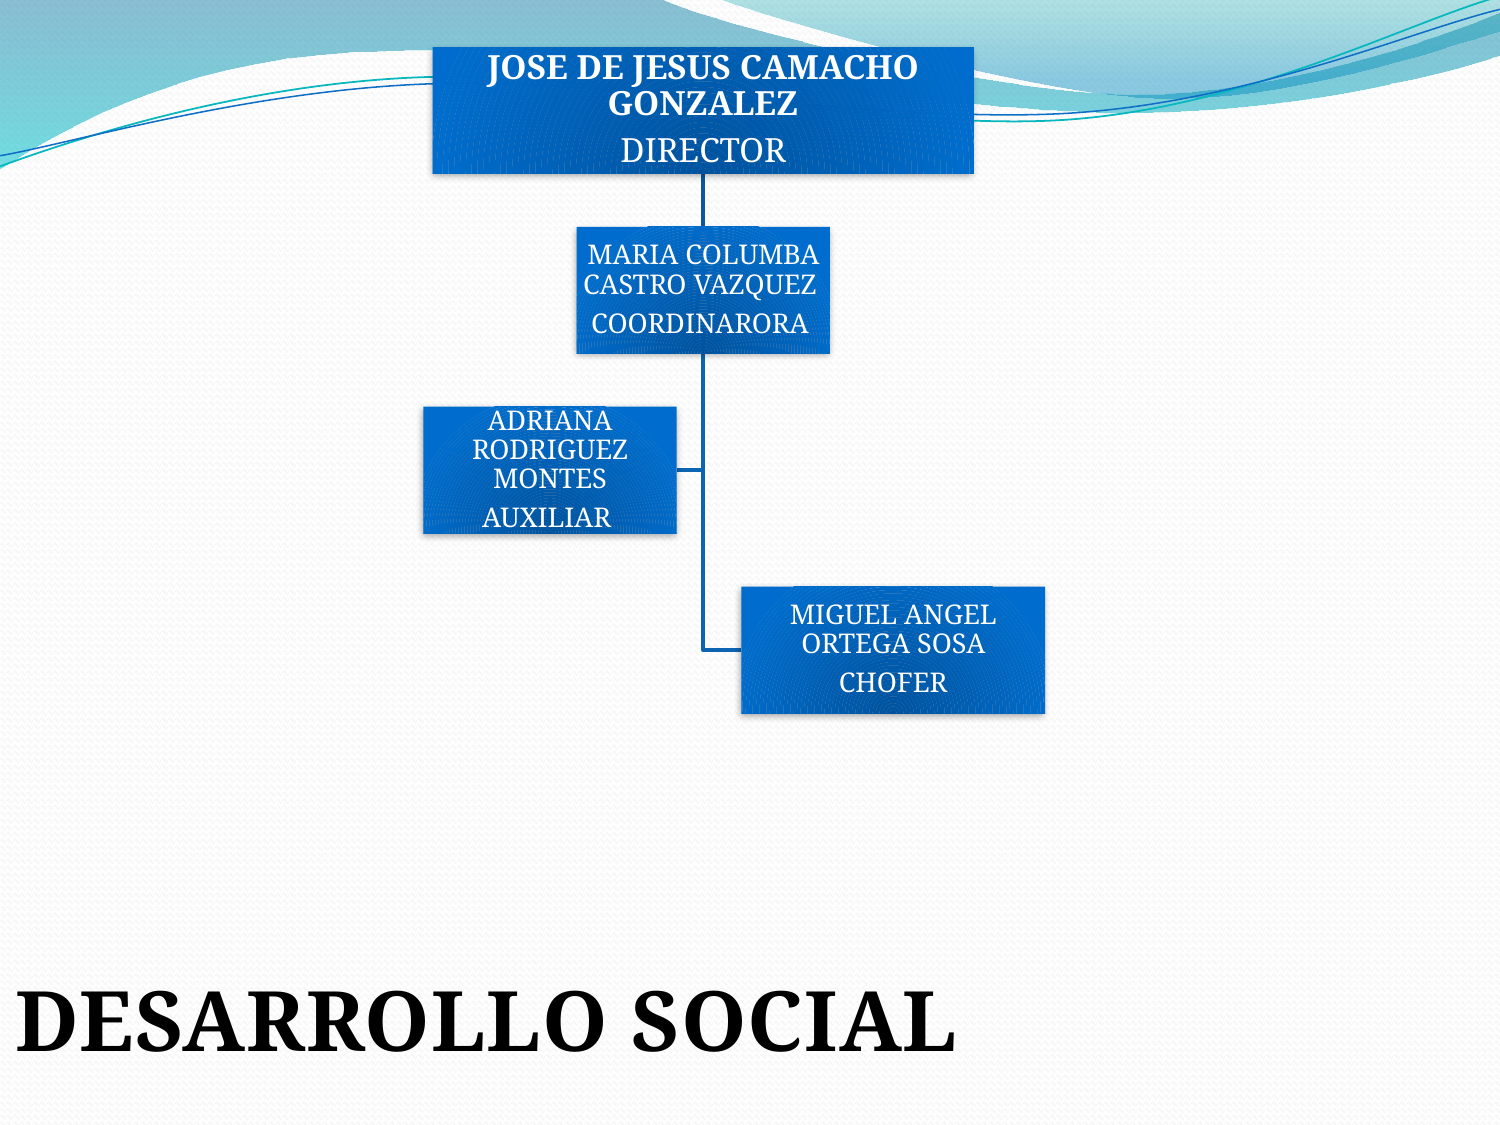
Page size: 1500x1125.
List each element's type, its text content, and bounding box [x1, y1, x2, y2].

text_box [234, 46, 1235, 714]
text_box DESARROLLO SOCIAL [0, 960, 1500, 1076]
